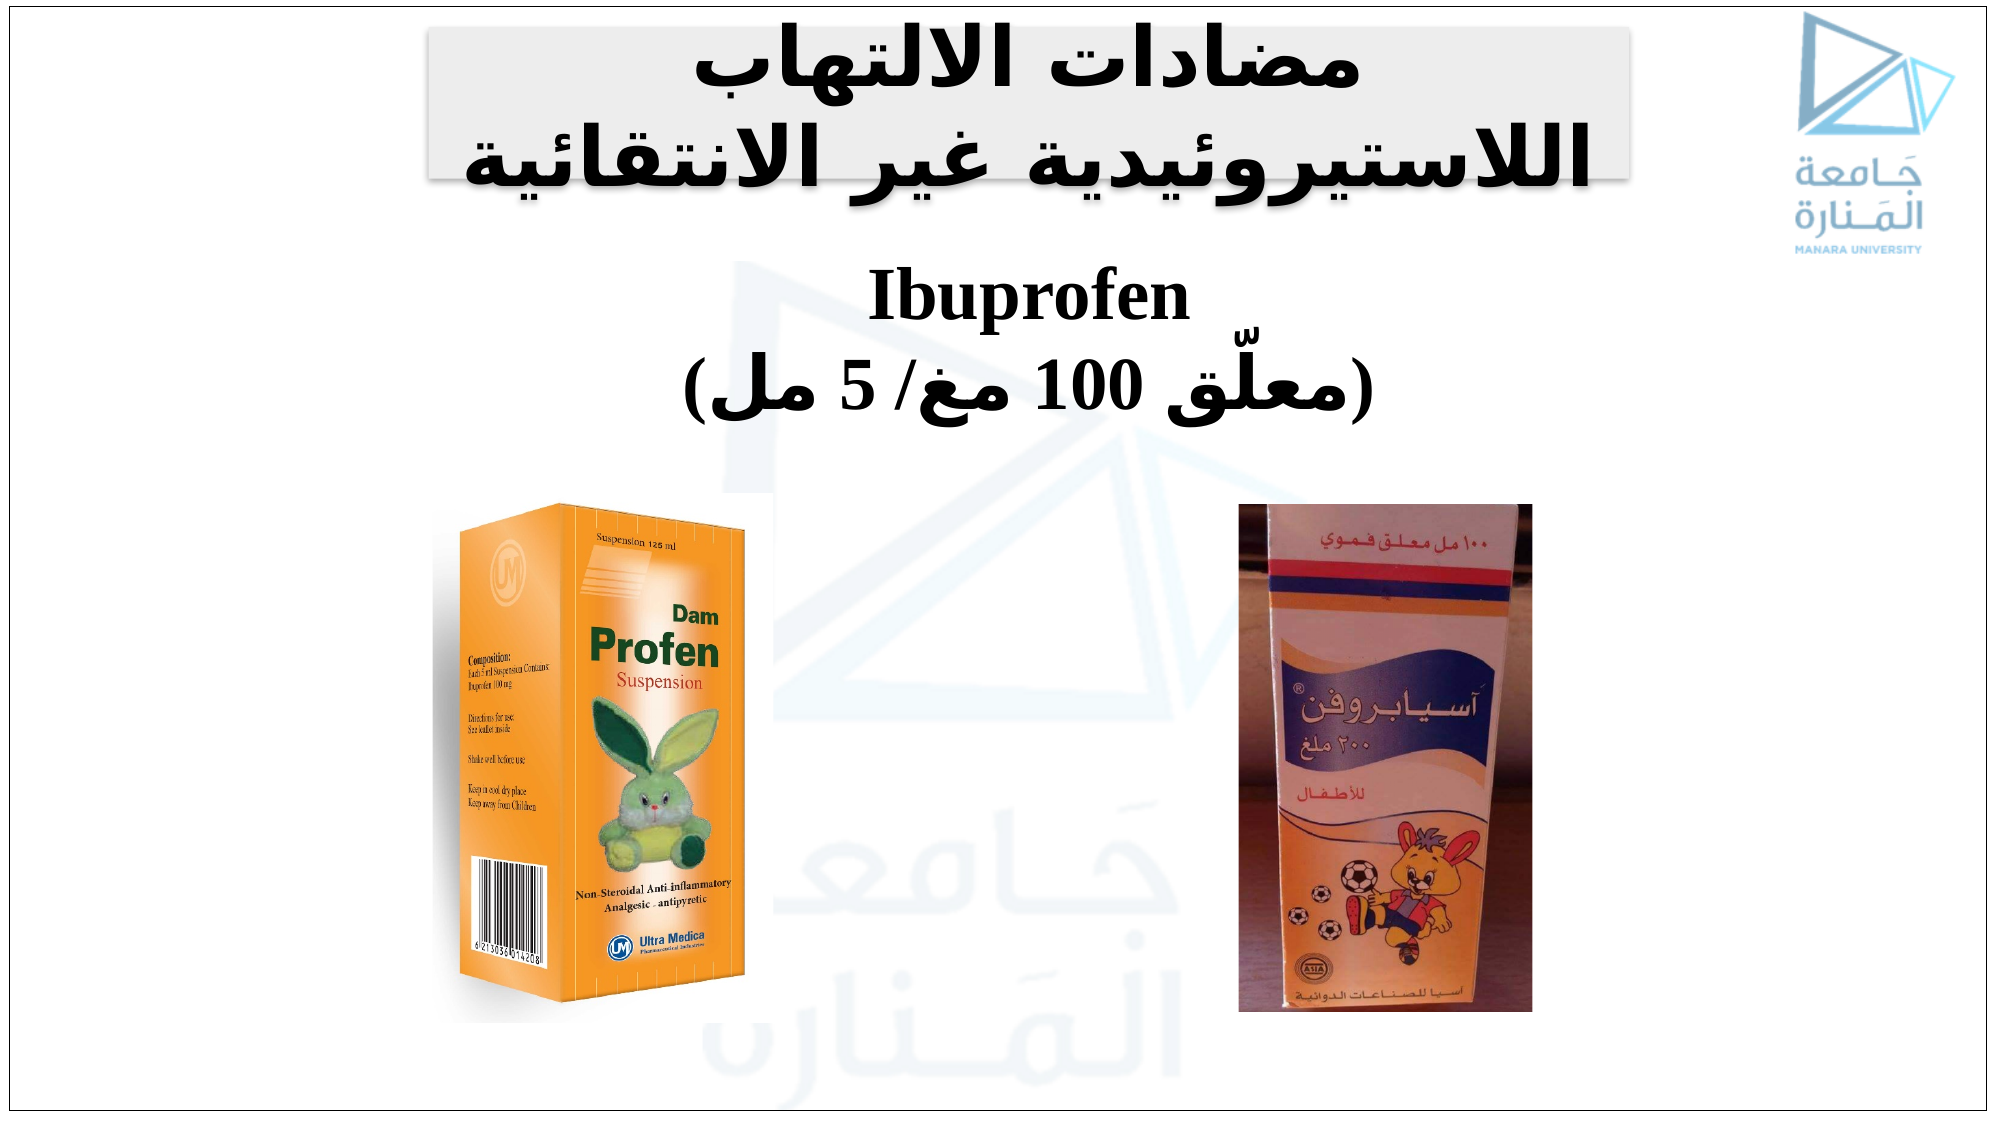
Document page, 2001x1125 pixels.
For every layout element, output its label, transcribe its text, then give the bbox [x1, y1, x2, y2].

picture [1736, 6, 1987, 264]
picture [432, 261, 1533, 1111]
text_box مضادات الالتهاب اللاستيروئيدية غير الانتقائية [428, 26, 1630, 180]
text_box Ibuprofen (معلّق 100 مغ/ 5 مل) [381, 236, 1677, 432]
text_box [8, 6, 1987, 1111]
